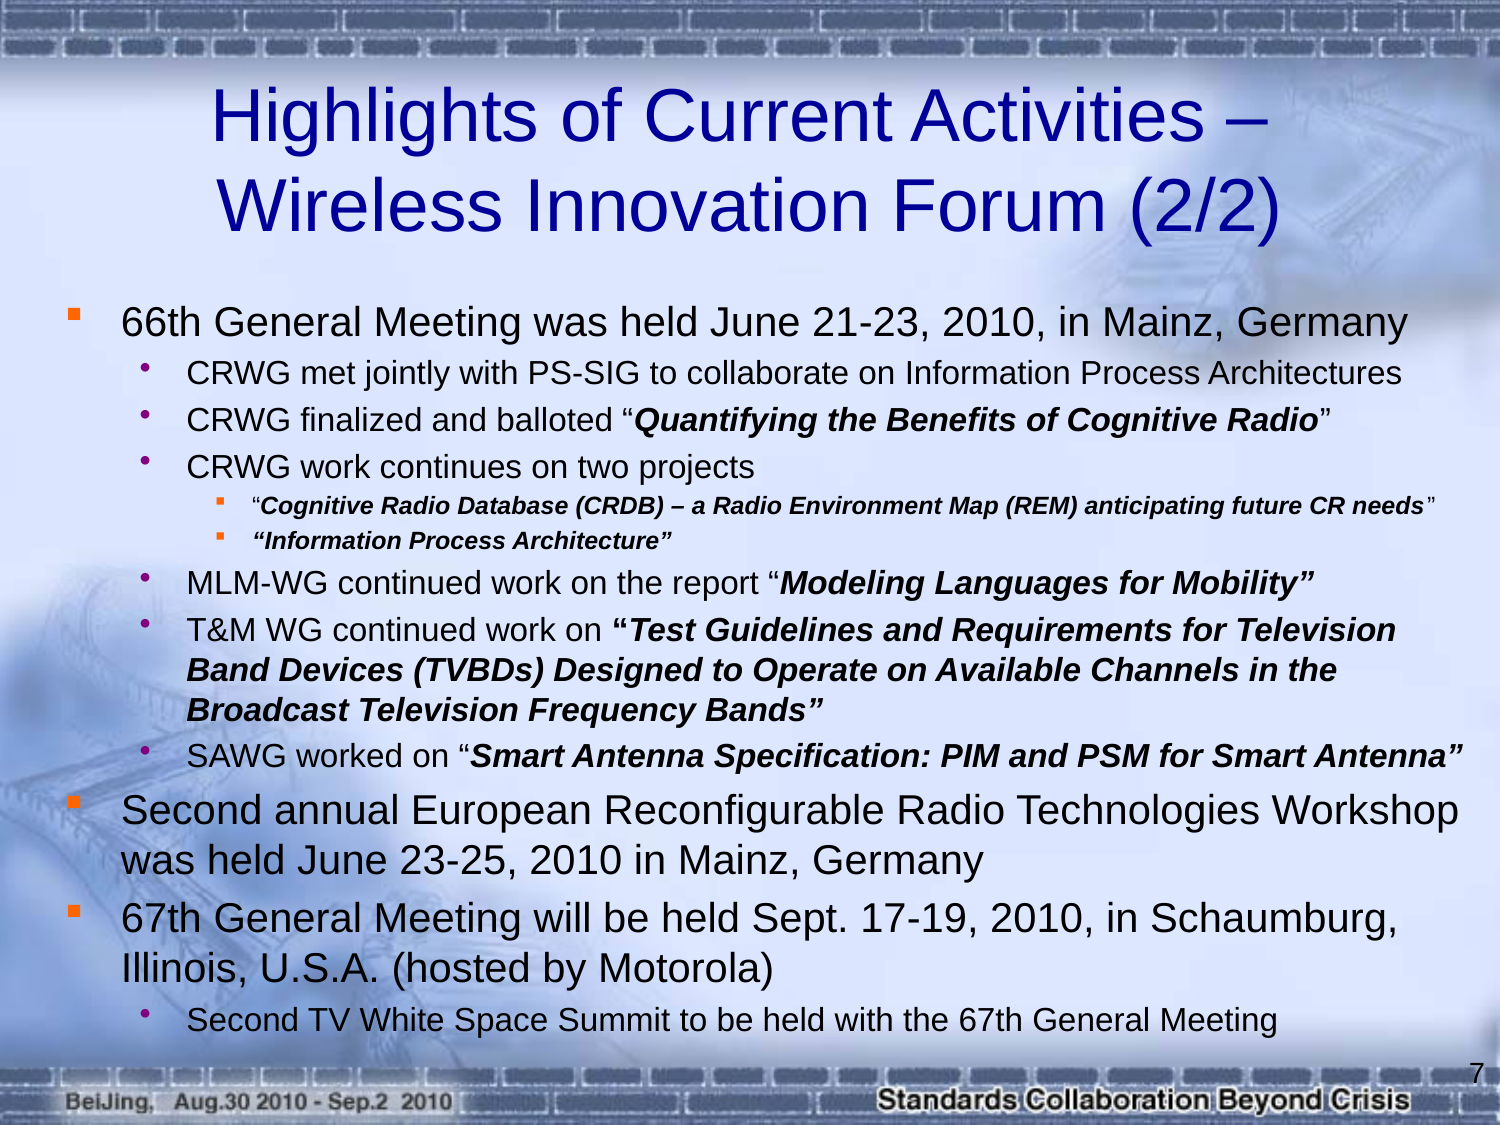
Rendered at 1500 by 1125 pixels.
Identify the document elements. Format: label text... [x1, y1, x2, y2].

title Highlights of Current Activities – Wireless Innovation Forum (2/2) [49, 62, 1451, 251]
slide_number 7 [1149, 1046, 1500, 1125]
picture [0, 0, 1500, 1125]
list 66th General Meeting was held June 21-23, 2010, in Mainz, Germany CRWG met jointly with PS-SIG to collaborate on Information Process Architectures CRWG finalized and balloted “Quantifying the Benefits of Cognitive Radio” CRWG work continues on two projects “Cognitive Radio Database (CRDB) – a Radio Environment Map (REM) anticipating future CR needs” “Information Process Architecture” MLM-WG continued work on the report “Modeling Languages for Mobility” T&M WG continued work on “Test Guidelines and Requirements for Television Band Devices (TVBDs) Designed to Operate on Available Channels in the Broadcast Television Frequency Bands” SAWG worked on “Smart Antenna Specification: PIM and PSM for Smart Antenna” Second annual European Reconfigurable Radio Technologies Workshop was held June 23-25, 2010 in Mainz, Germany 67th General Meeting will be held Sept. 17-19, 2010, in Schaumburg, Illinois, U.S.A. (hosted by Motorola) Second TV White Space Summit to be held with the 67th General Meeting [49, 287, 1500, 989]
